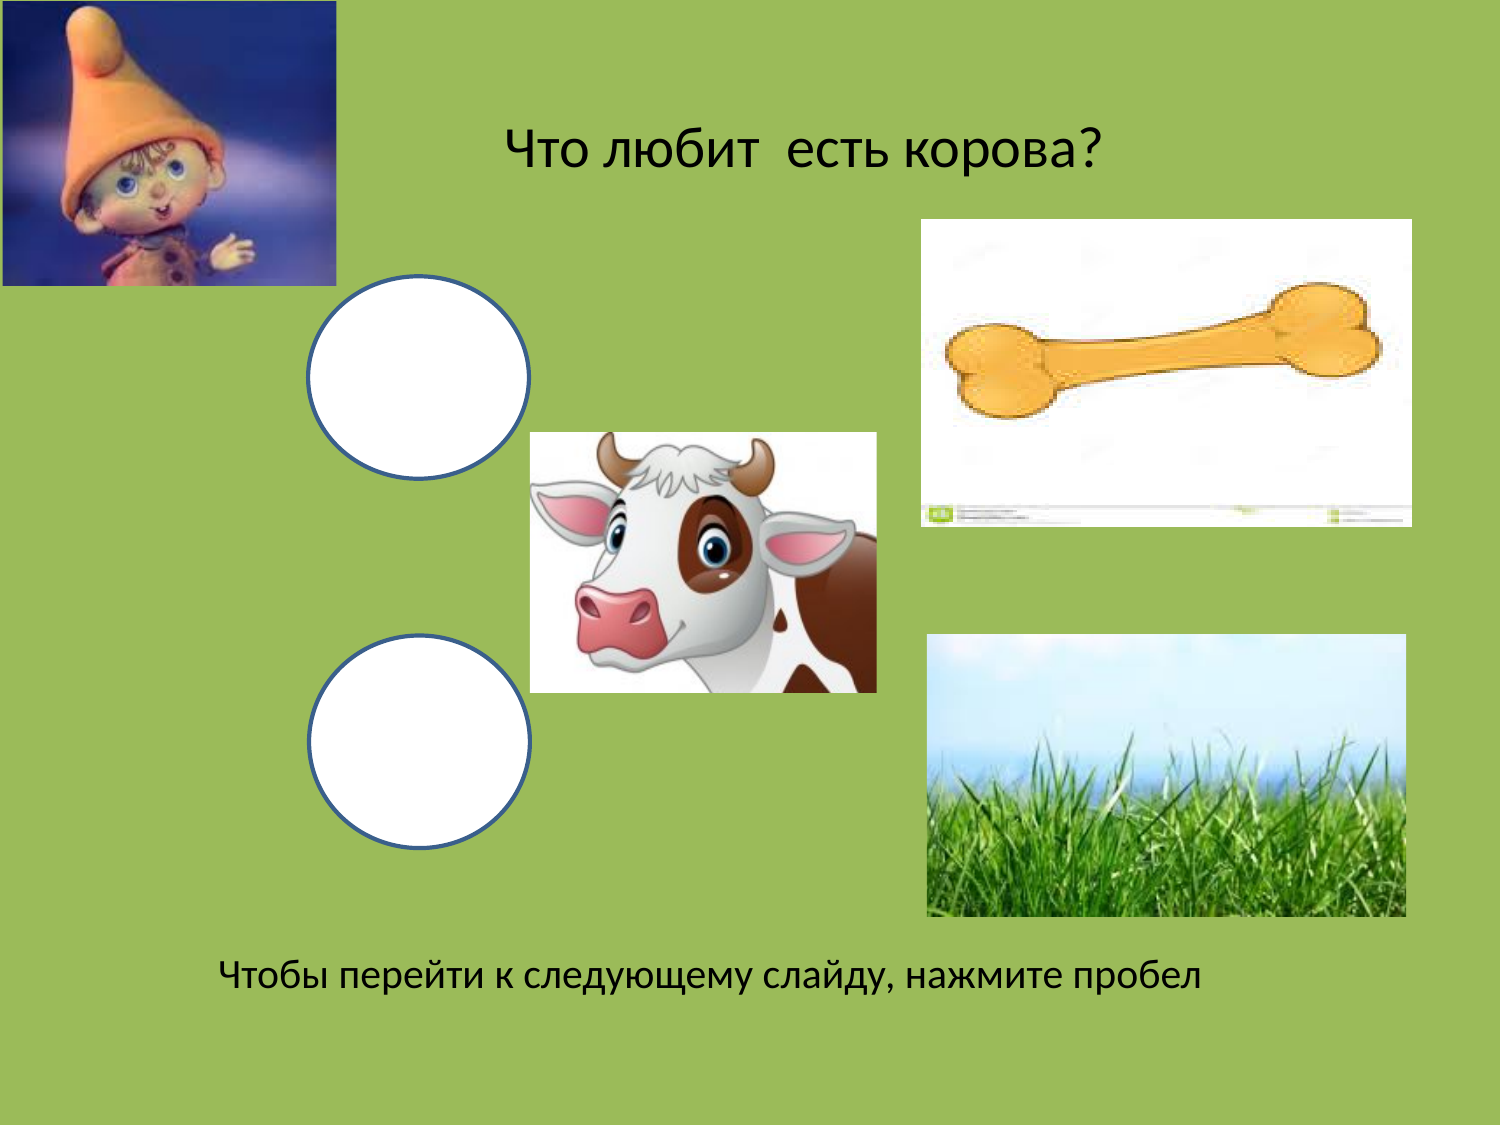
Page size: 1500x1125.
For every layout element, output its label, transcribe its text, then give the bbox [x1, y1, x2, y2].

text_box Что любит есть корова? [490, 101, 1258, 187]
picture [921, 219, 1412, 528]
text_box Чтобы перейти к следующему слайду, нажмите пробел [203, 939, 1341, 1005]
picture [926, 633, 1407, 917]
picture [2, 1, 337, 286]
text_box [305, 274, 532, 481]
text_box [306, 633, 532, 851]
picture [529, 432, 877, 693]
